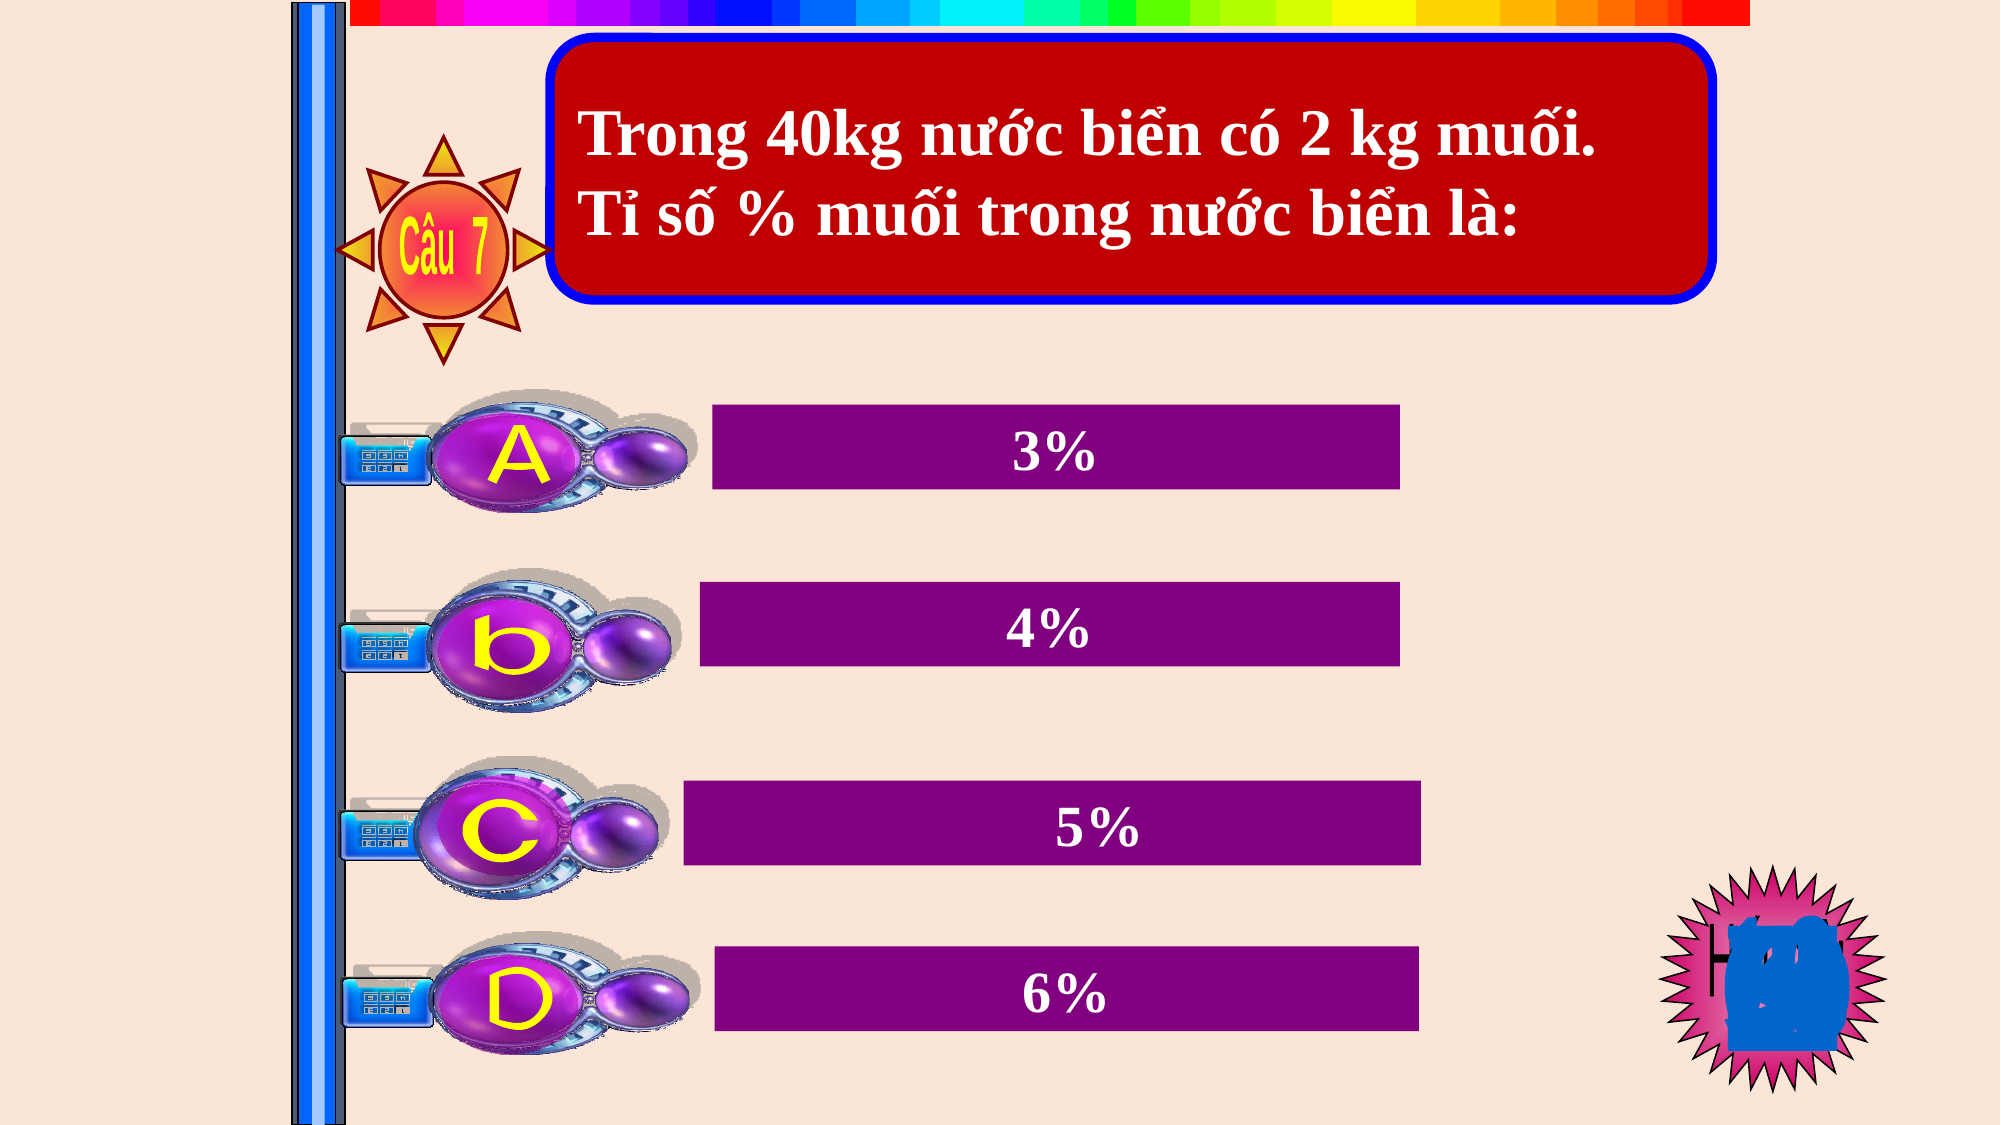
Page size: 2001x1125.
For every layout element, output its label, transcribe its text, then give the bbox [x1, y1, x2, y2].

text_box [480, 170, 519, 211]
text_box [1660, 866, 1886, 1092]
picture [941, 0, 1751, 26]
text_box [368, 170, 407, 211]
text_box 4% [699, 581, 1400, 667]
text_box Trong 40kg nước biển có 2 kg muối. Tỉ số % muối trong nước biển là: [549, 37, 1713, 300]
text_box [379, 182, 508, 318]
text_box [345, 230, 373, 270]
text_box [425, 137, 463, 175]
text_box [368, 289, 407, 330]
picture [339, 943, 690, 1055]
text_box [292, 2, 345, 1125]
picture [337, 402, 688, 513]
text_box [425, 324, 463, 363]
text_box 5% [683, 780, 1421, 866]
picture [349, 0, 909, 26]
text_box 6% [714, 946, 1419, 1032]
text_box 3% [712, 404, 1400, 490]
text_box [480, 289, 519, 330]
picture [337, 580, 672, 713]
text_box [514, 230, 550, 270]
picture [337, 768, 659, 900]
